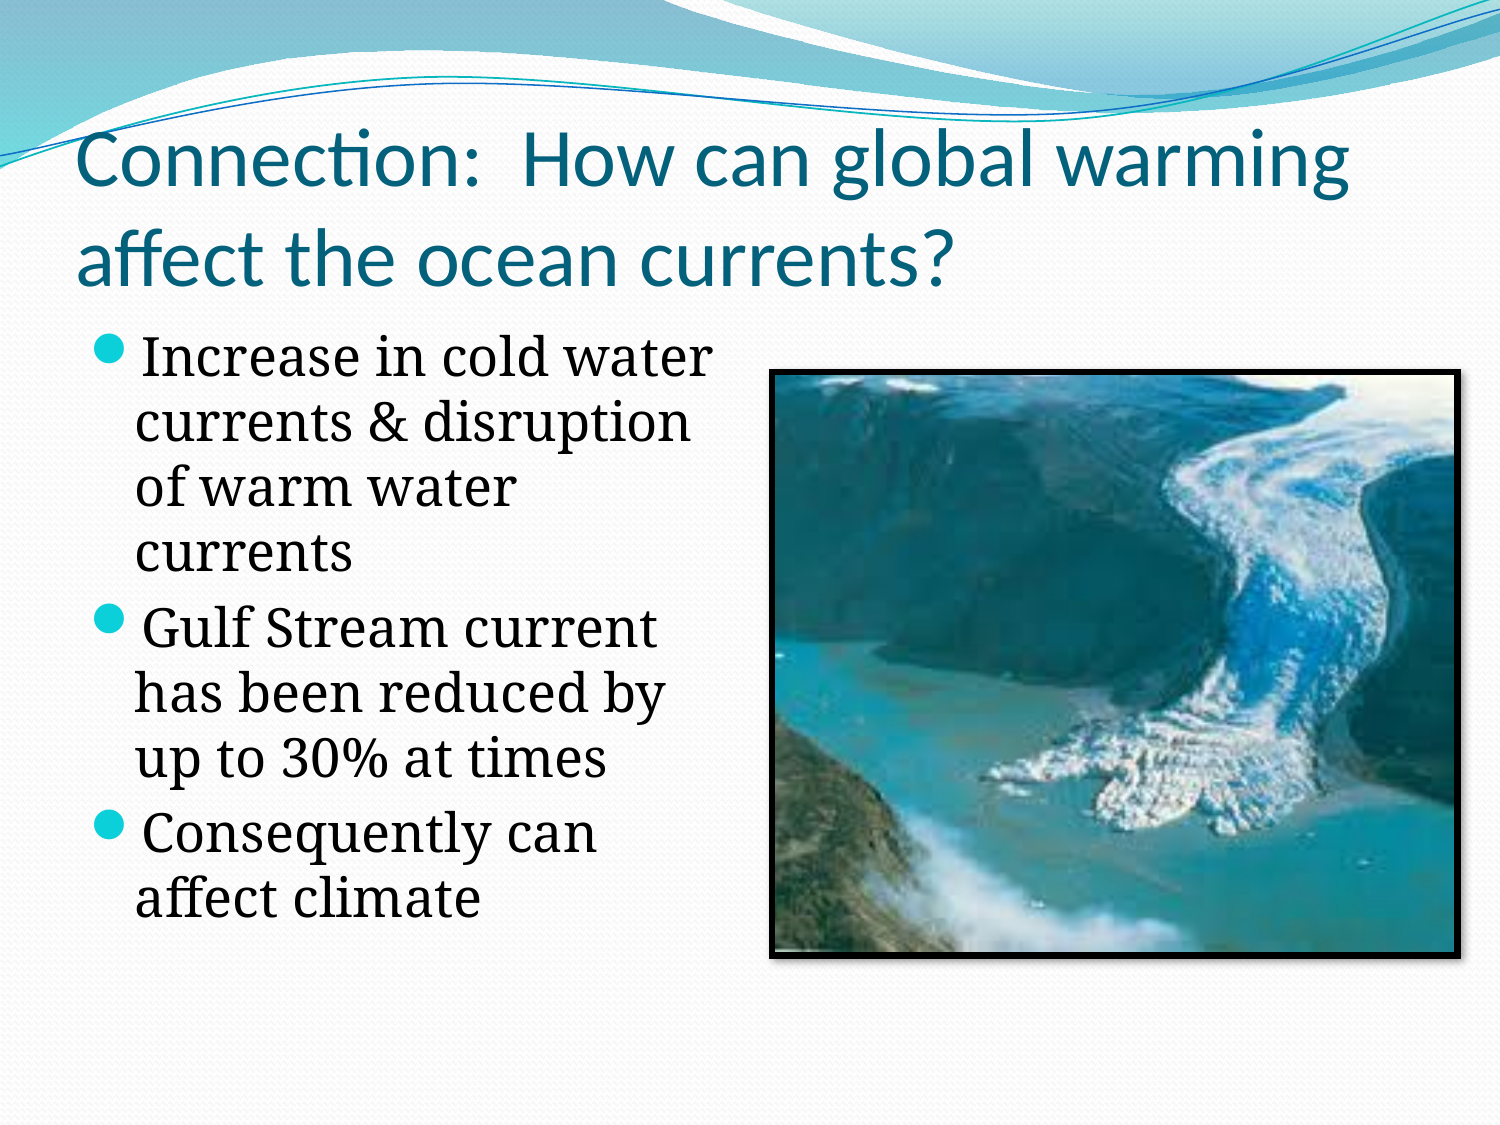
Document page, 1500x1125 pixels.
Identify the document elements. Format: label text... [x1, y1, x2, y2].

list Increase in cold water currents & disruption of warm water currents Gulf Stream current has been reduced by up to 30% at times Consequently can affect climate [75, 314, 738, 1043]
title Connection: How can global warming affect the ocean currents? [75, 115, 1425, 303]
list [774, 374, 1455, 953]
